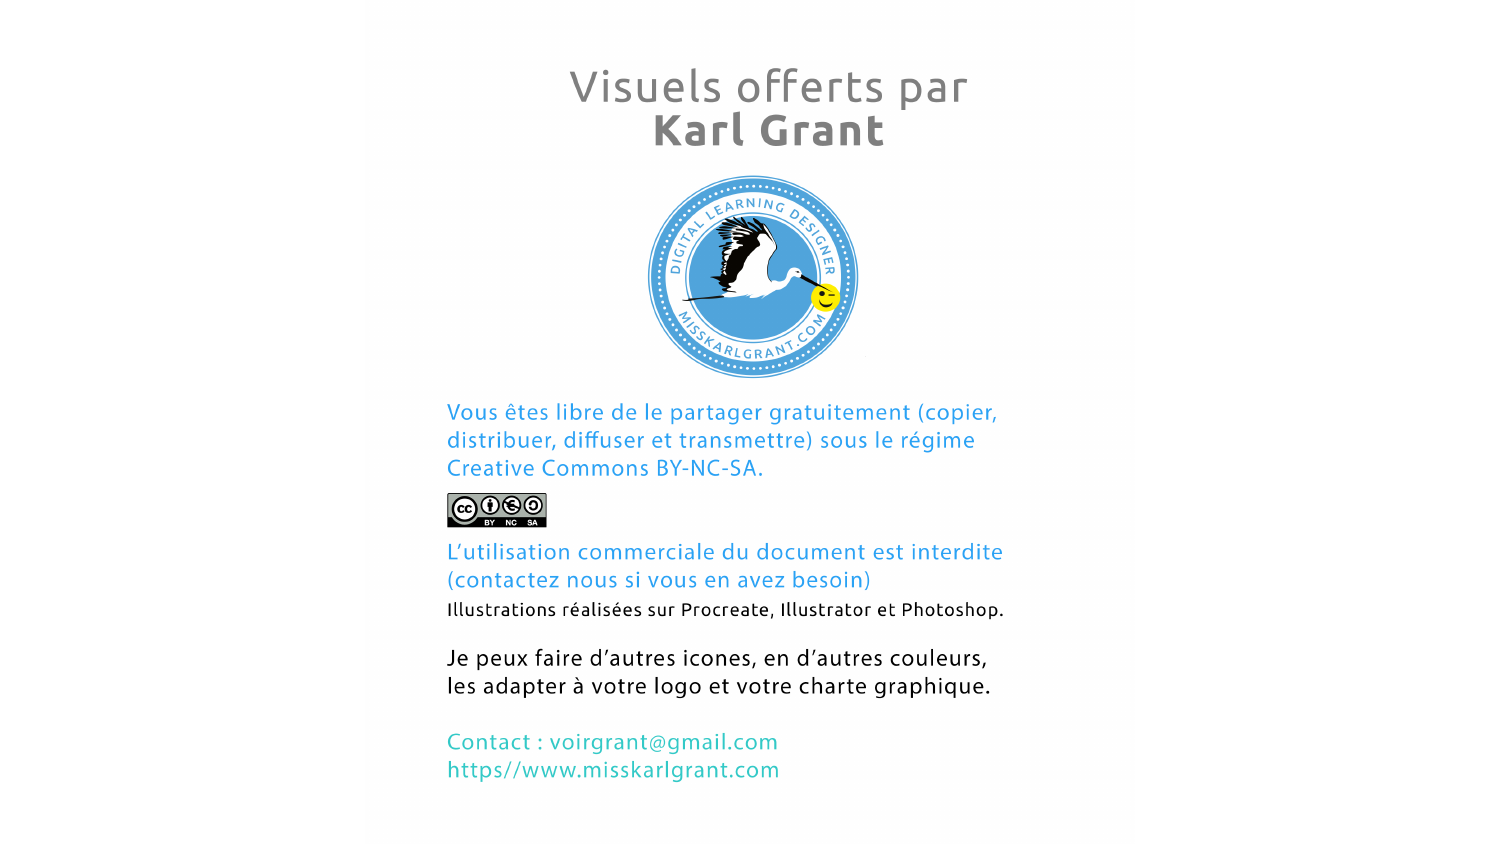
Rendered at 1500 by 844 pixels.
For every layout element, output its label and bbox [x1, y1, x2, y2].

picture [365, 0, 1135, 844]
